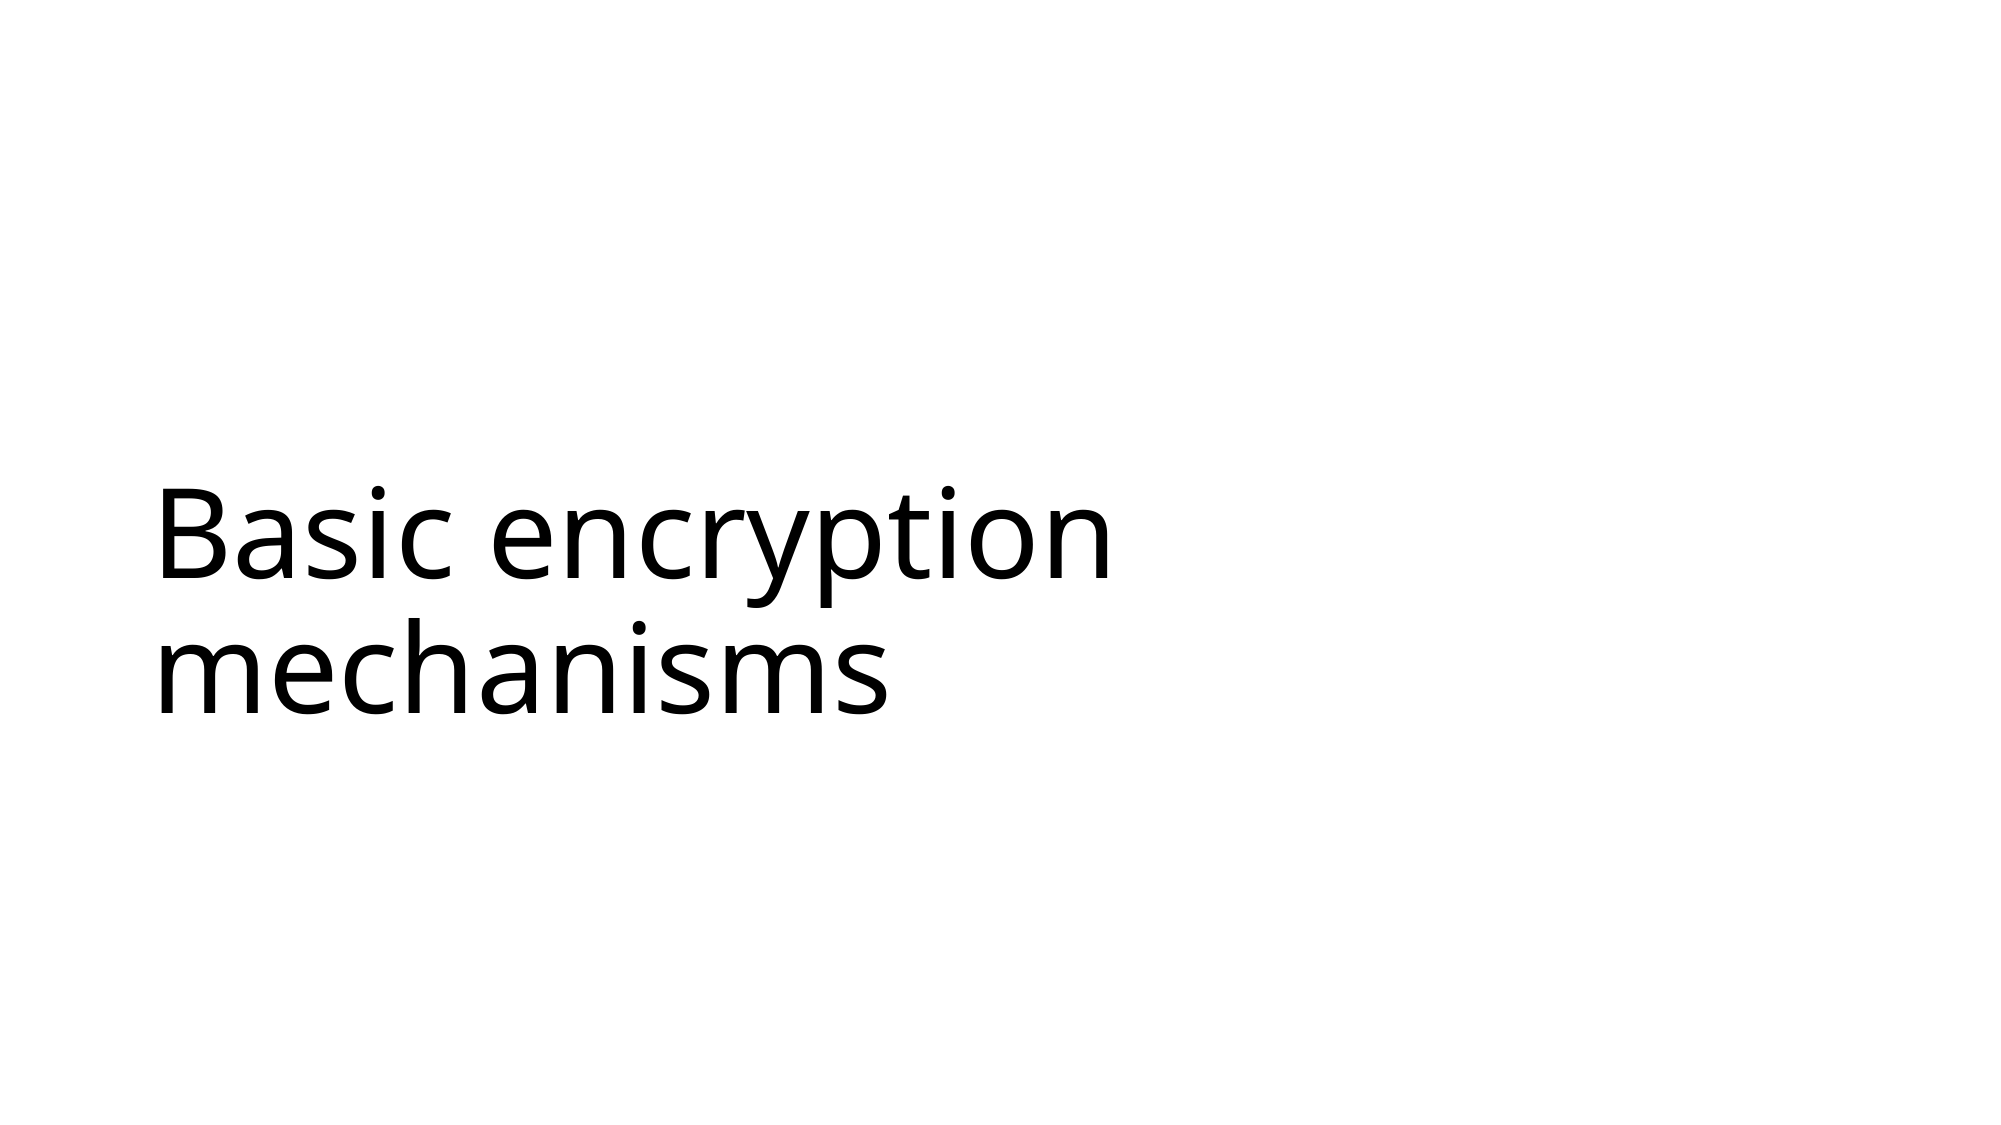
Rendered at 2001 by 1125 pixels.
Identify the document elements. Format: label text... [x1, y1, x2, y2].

title Basic encryption mechanisms [136, 280, 1862, 749]
